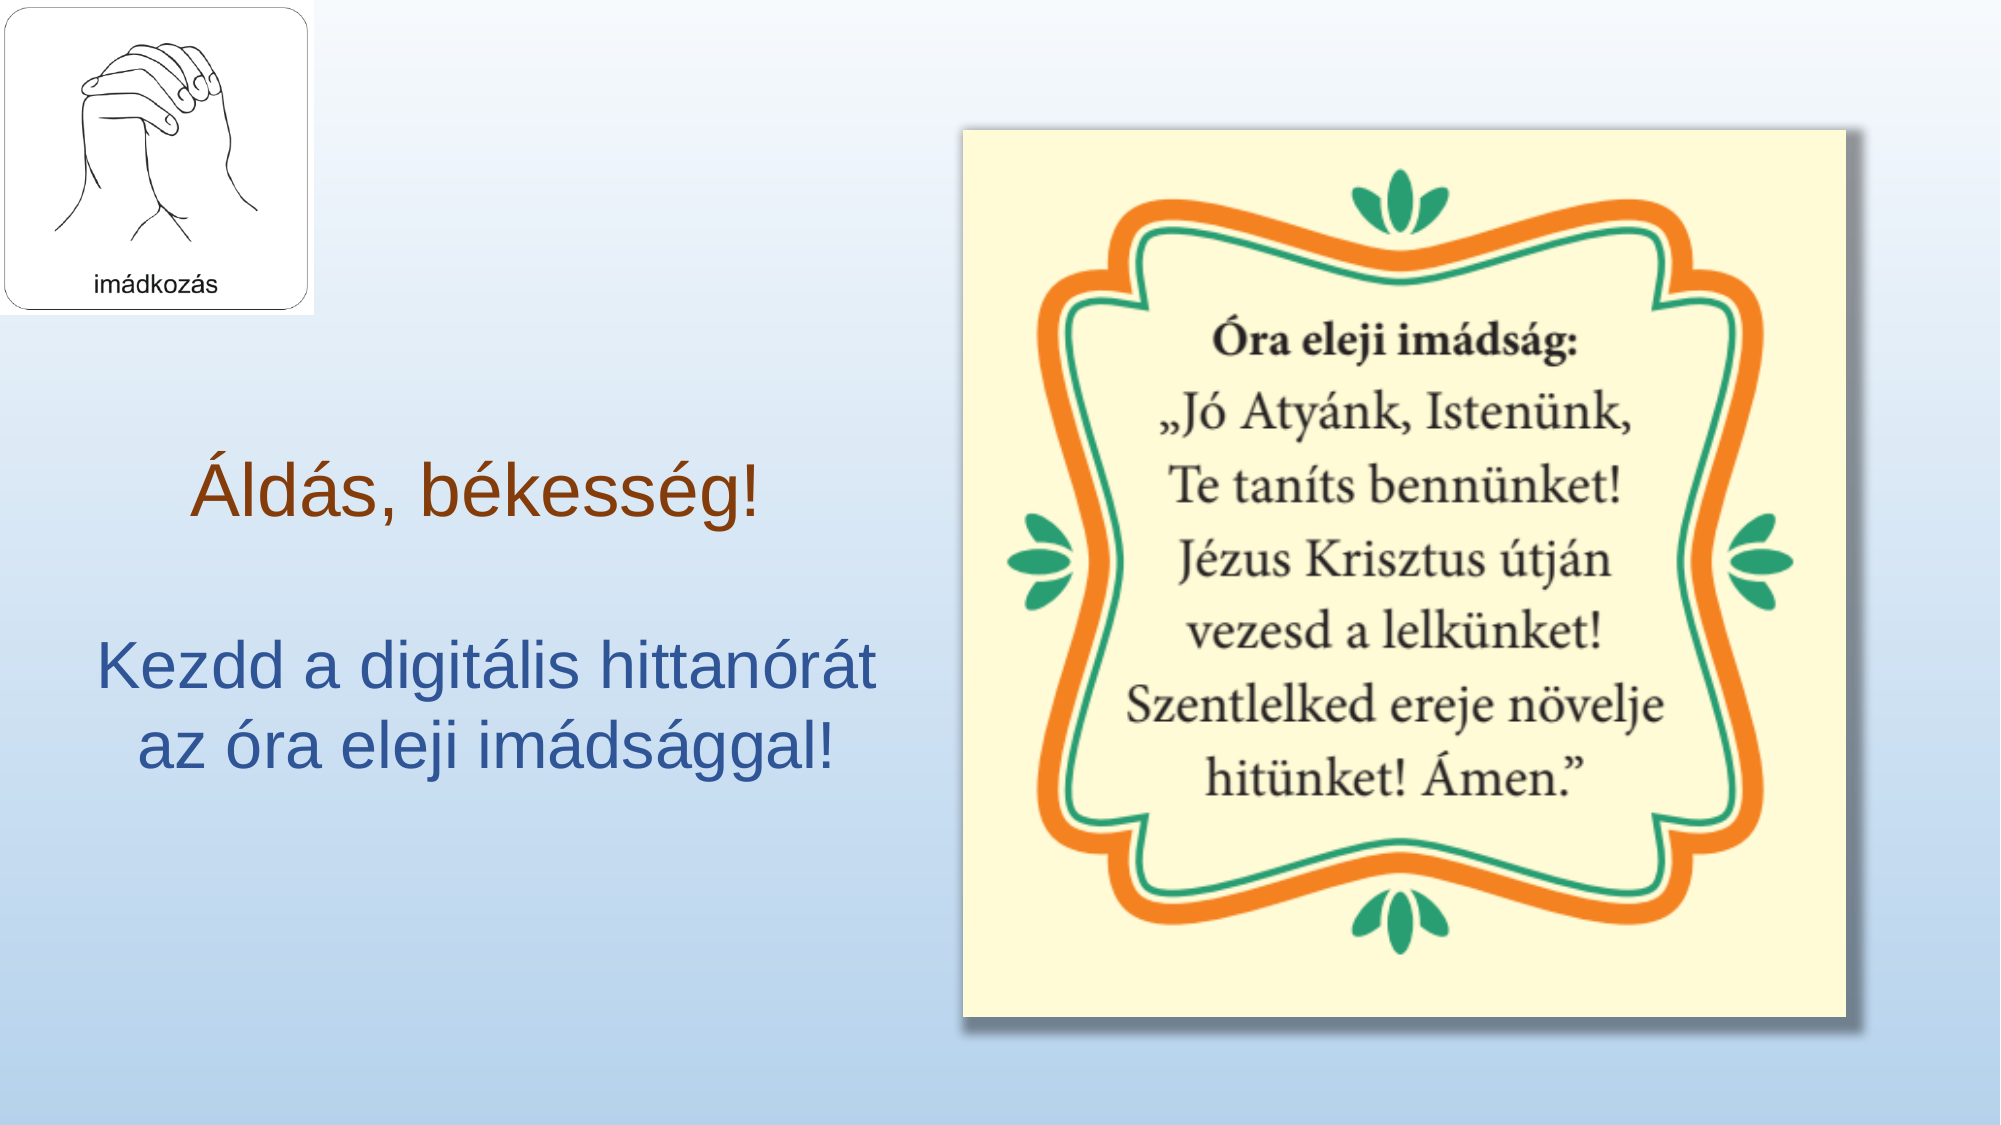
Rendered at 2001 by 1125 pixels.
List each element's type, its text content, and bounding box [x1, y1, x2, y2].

picture [963, 130, 1846, 1017]
picture [0, 0, 314, 315]
text_box Áldás, békesség! Kezdd a digitális hittanórát az óra eleji imádsággal! [74, 434, 899, 789]
